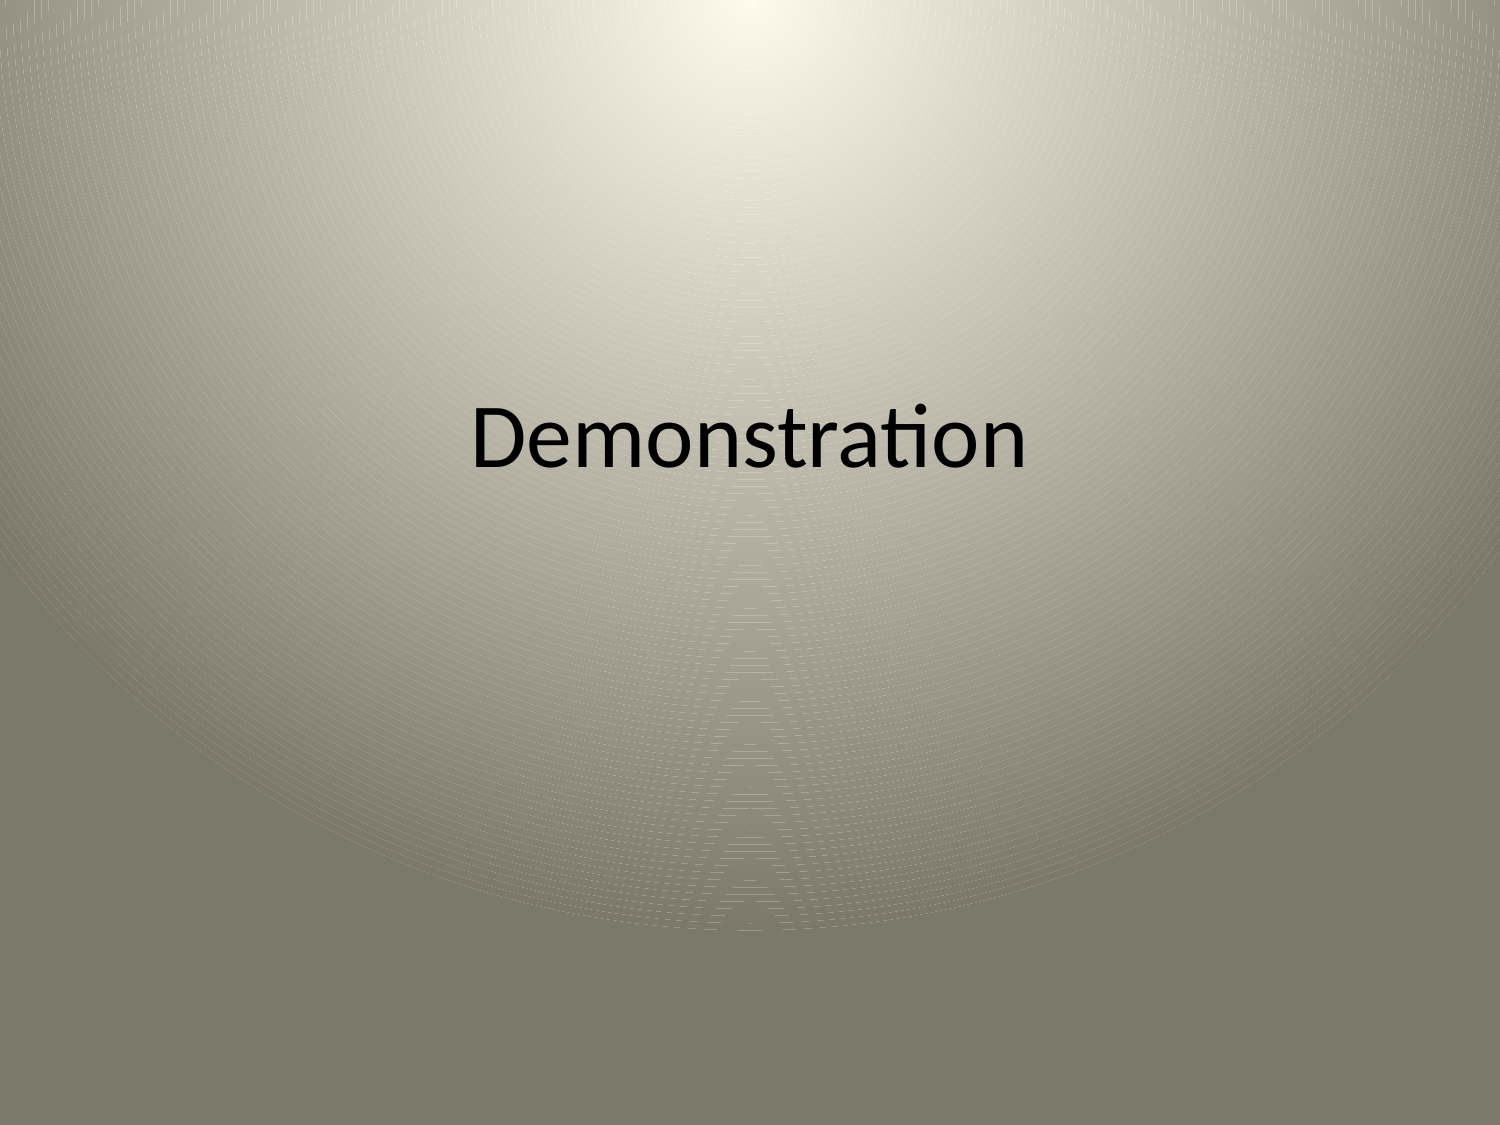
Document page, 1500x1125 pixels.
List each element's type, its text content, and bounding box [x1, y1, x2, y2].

title Demonstration [74, 337, 1426, 526]
